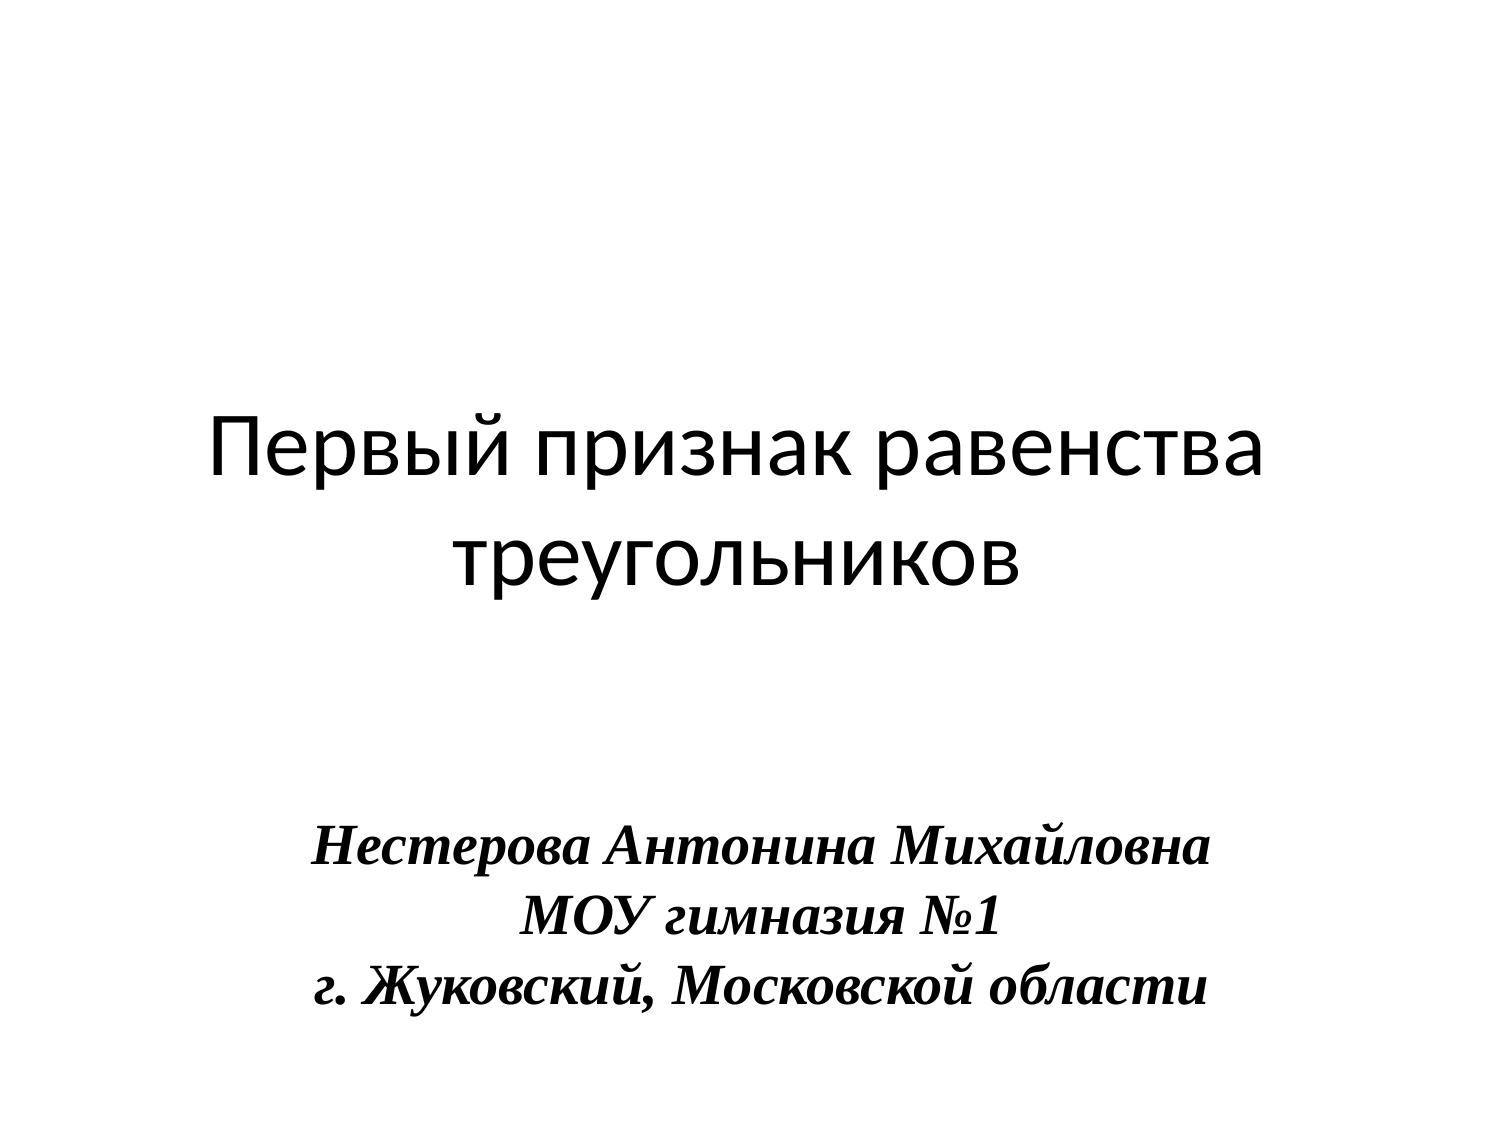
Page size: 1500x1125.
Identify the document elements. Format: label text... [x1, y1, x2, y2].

title Первый признак равенства треугольников [100, 373, 1376, 615]
text_box Нестерова Антонина Михайловна МОУ гимназия №1 г. Жуковский, Московской области [64, 798, 1460, 1024]
